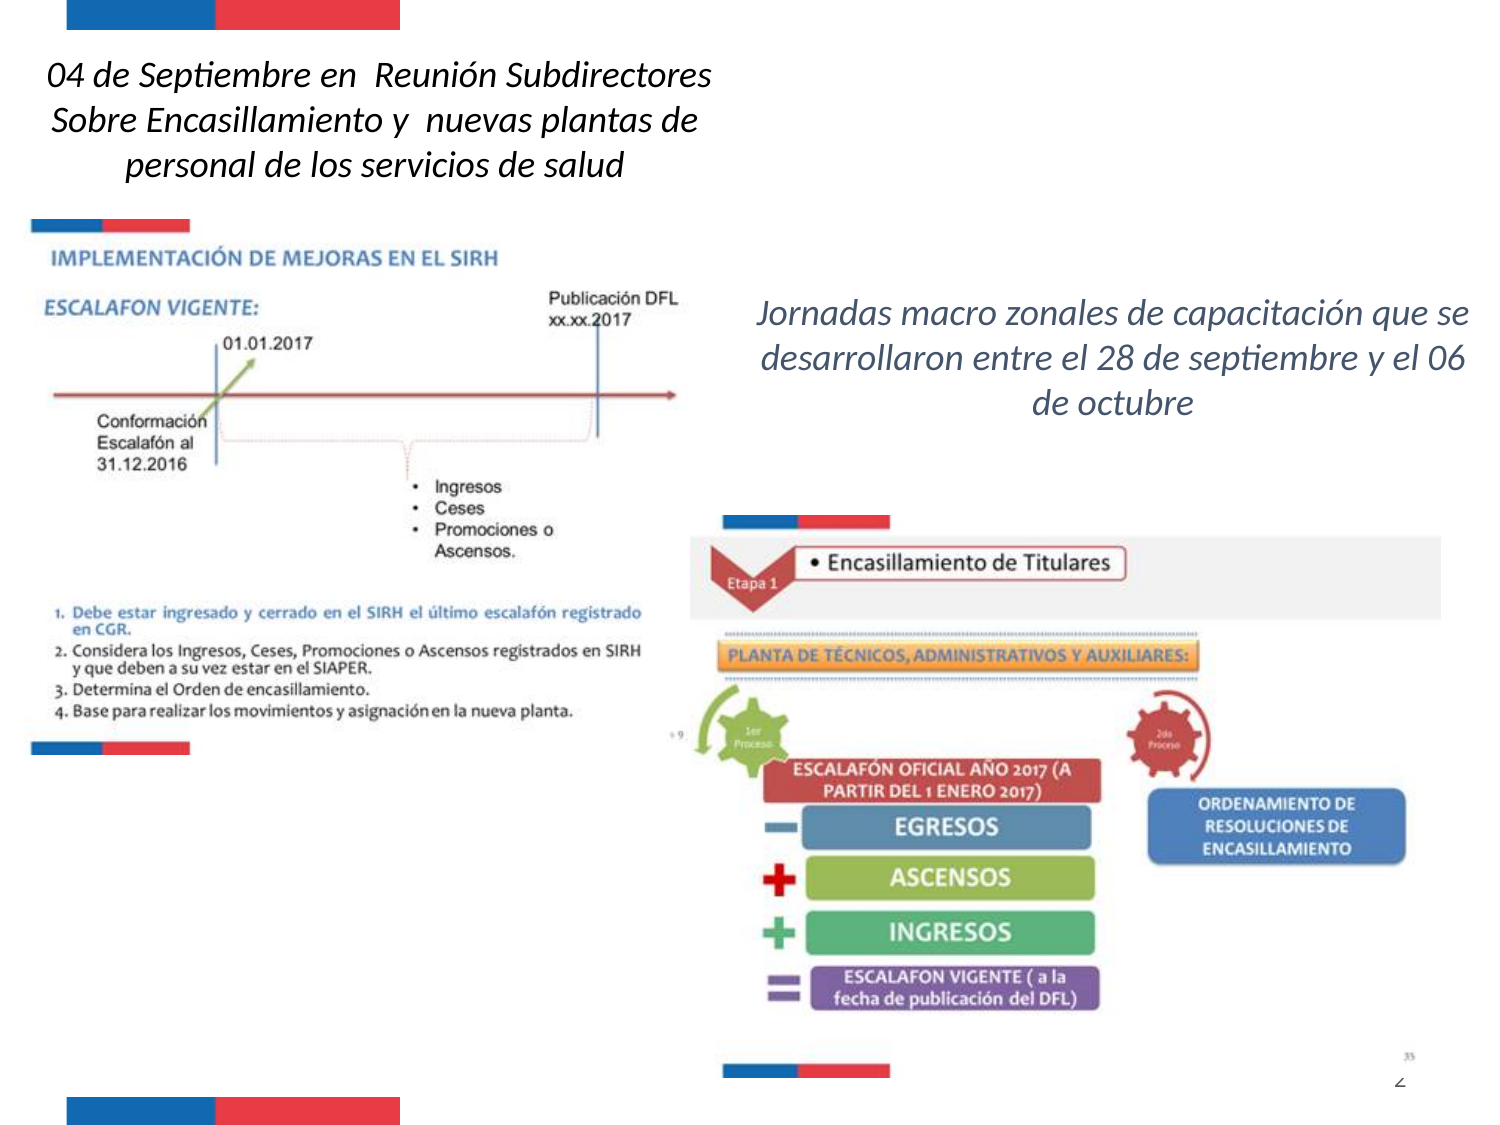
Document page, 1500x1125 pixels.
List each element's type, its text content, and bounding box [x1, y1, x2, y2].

picture [66, 0, 400, 30]
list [0, 219, 713, 755]
text_box 04 de Septiembre en Reunión Subdirectores Sobre Encasillamiento y nuevas plantas de personal de los servicios de salud [0, 42, 750, 193]
picture [690, 514, 1442, 1078]
text_box Jornadas macro zonales de capacitación que se desarrollaron entre el 28 de septiembre y el 06 de octubre [738, 280, 1489, 431]
picture [66, 1097, 400, 1125]
